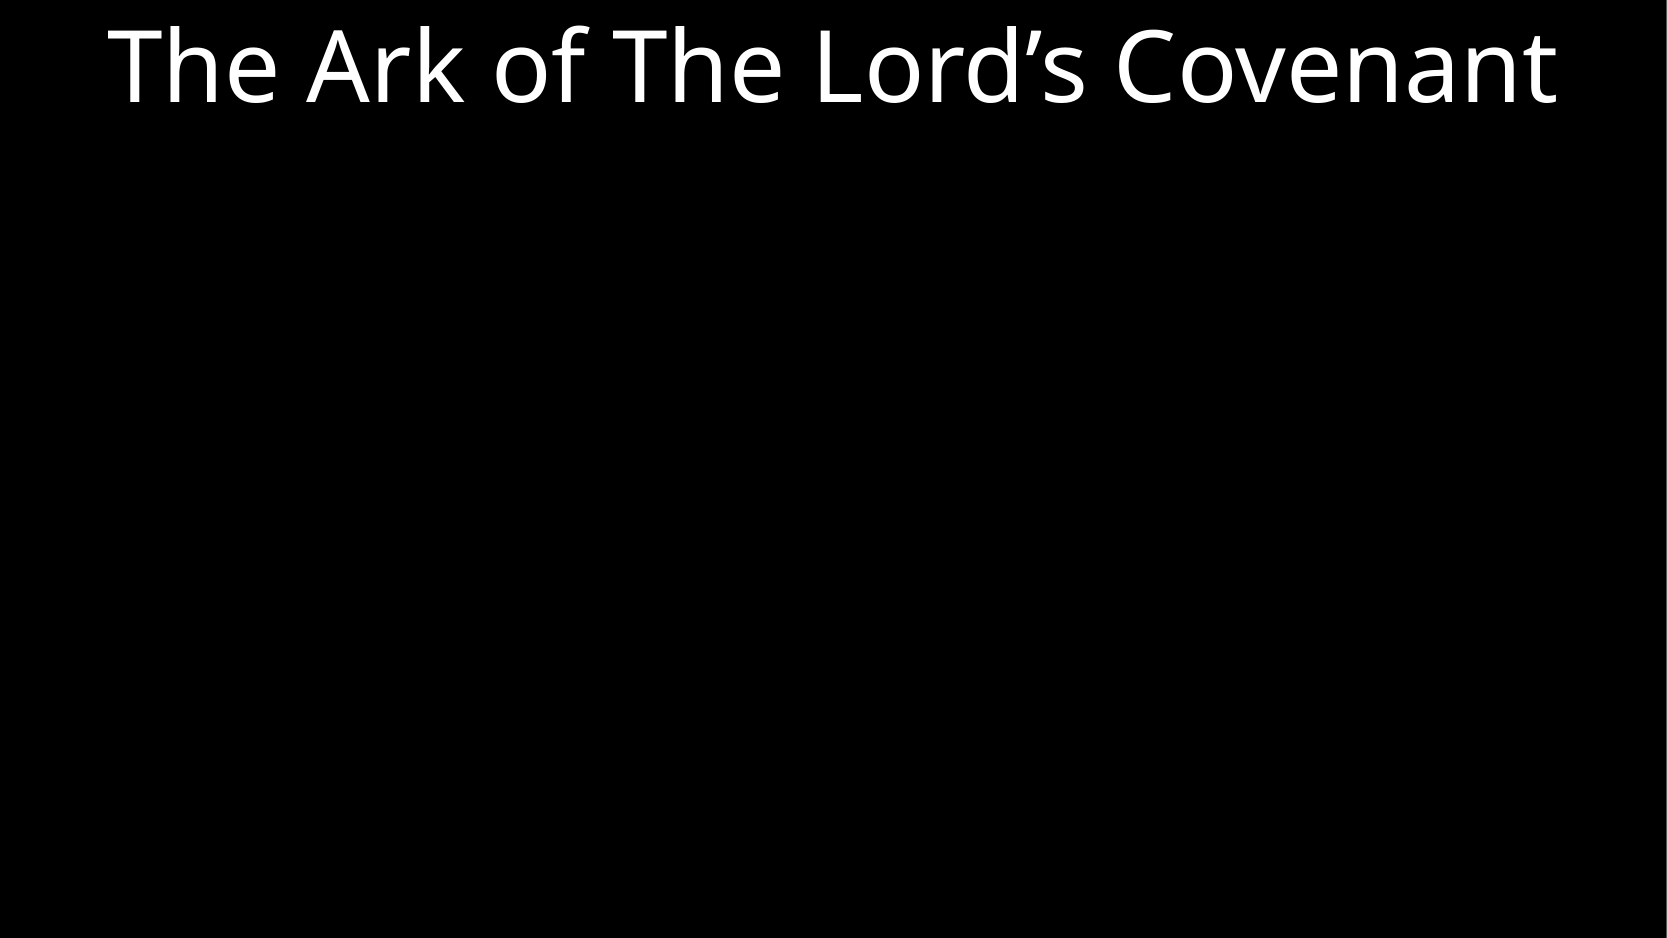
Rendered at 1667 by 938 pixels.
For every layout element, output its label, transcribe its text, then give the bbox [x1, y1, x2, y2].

title The Ark of The Lord’s Covenant [27, 4, 1640, 120]
